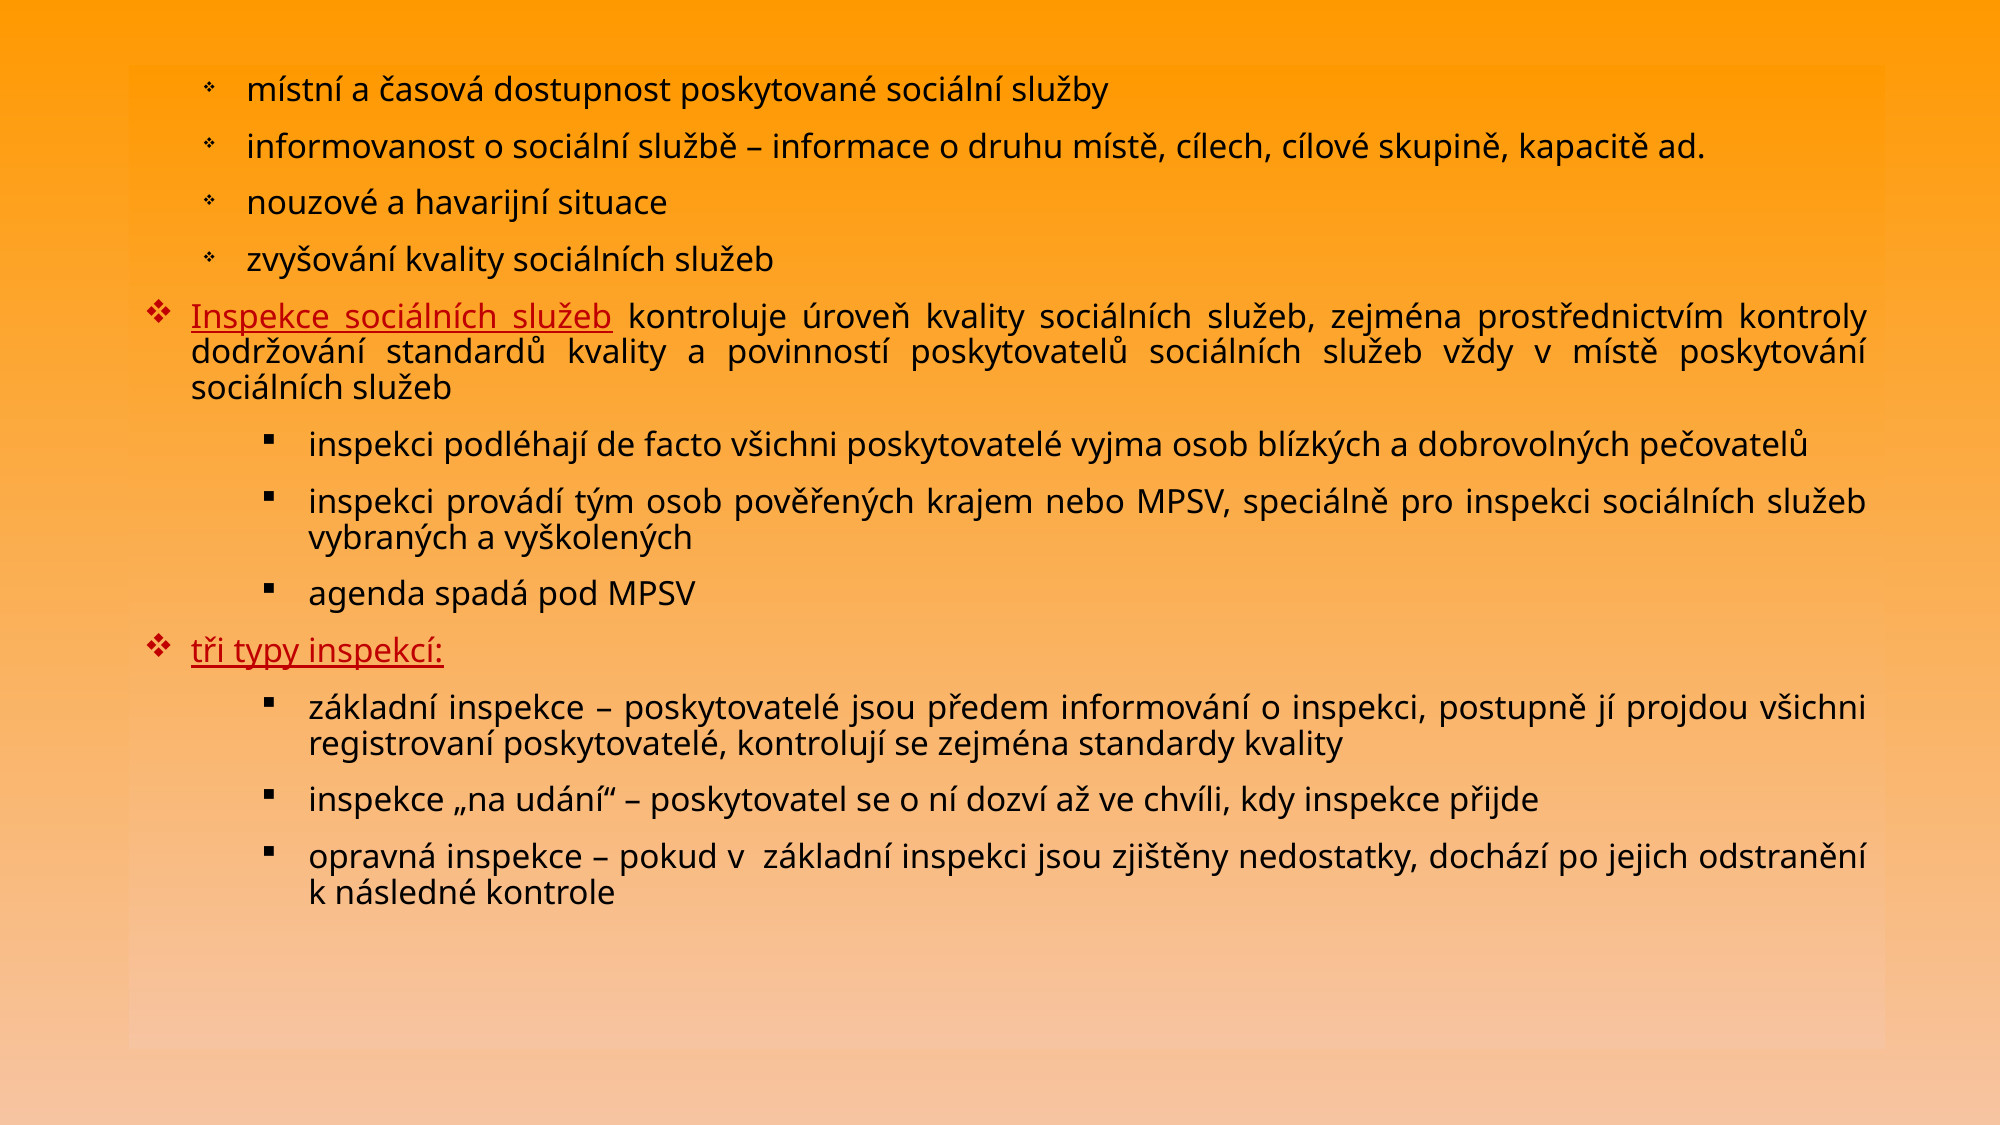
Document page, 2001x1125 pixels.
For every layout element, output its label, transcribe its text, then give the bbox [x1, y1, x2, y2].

subtitle místní a časová dostupnost poskytované sociální služby informovanost o sociální službě – informace o druhu místě, cílech, cílové skupině, kapacitě ad. nouzové a havarijní situace zvyšování kvality sociálních služeb Inspekce sociálních služeb kontroluje úroveň kvality sociálních služeb, zejména prostřednictvím kontroly dodržování standardů kvality a povinností poskytovatelů sociálních služeb vždy v místě poskytování sociálních služeb inspekci podléhají de facto všichni poskytovatelé vyjma osob blízkých a dobrovolných pečovatelů inspekci provádí tým osob pověřených krajem nebo MPSV, speciálně pro inspekci sociálních služeb vybraných a vyškolených agenda spadá pod MPSV tři typy inspekcí: základní inspekce – poskytovatelé jsou předem informování o inspekci, postupně jí projdou všichni registrovaní poskytovatelé, kontrolují se zejména standardy kvality inspekce „na udání“ – poskytovatel se o ní dozví až ve chvíli, kdy inspekce přijde opravná inspekce – pokud v základní inspekci jsou zjištěny nedostatky, dochází po jejich odstranění k následné kontrole [128, 65, 1885, 1049]
